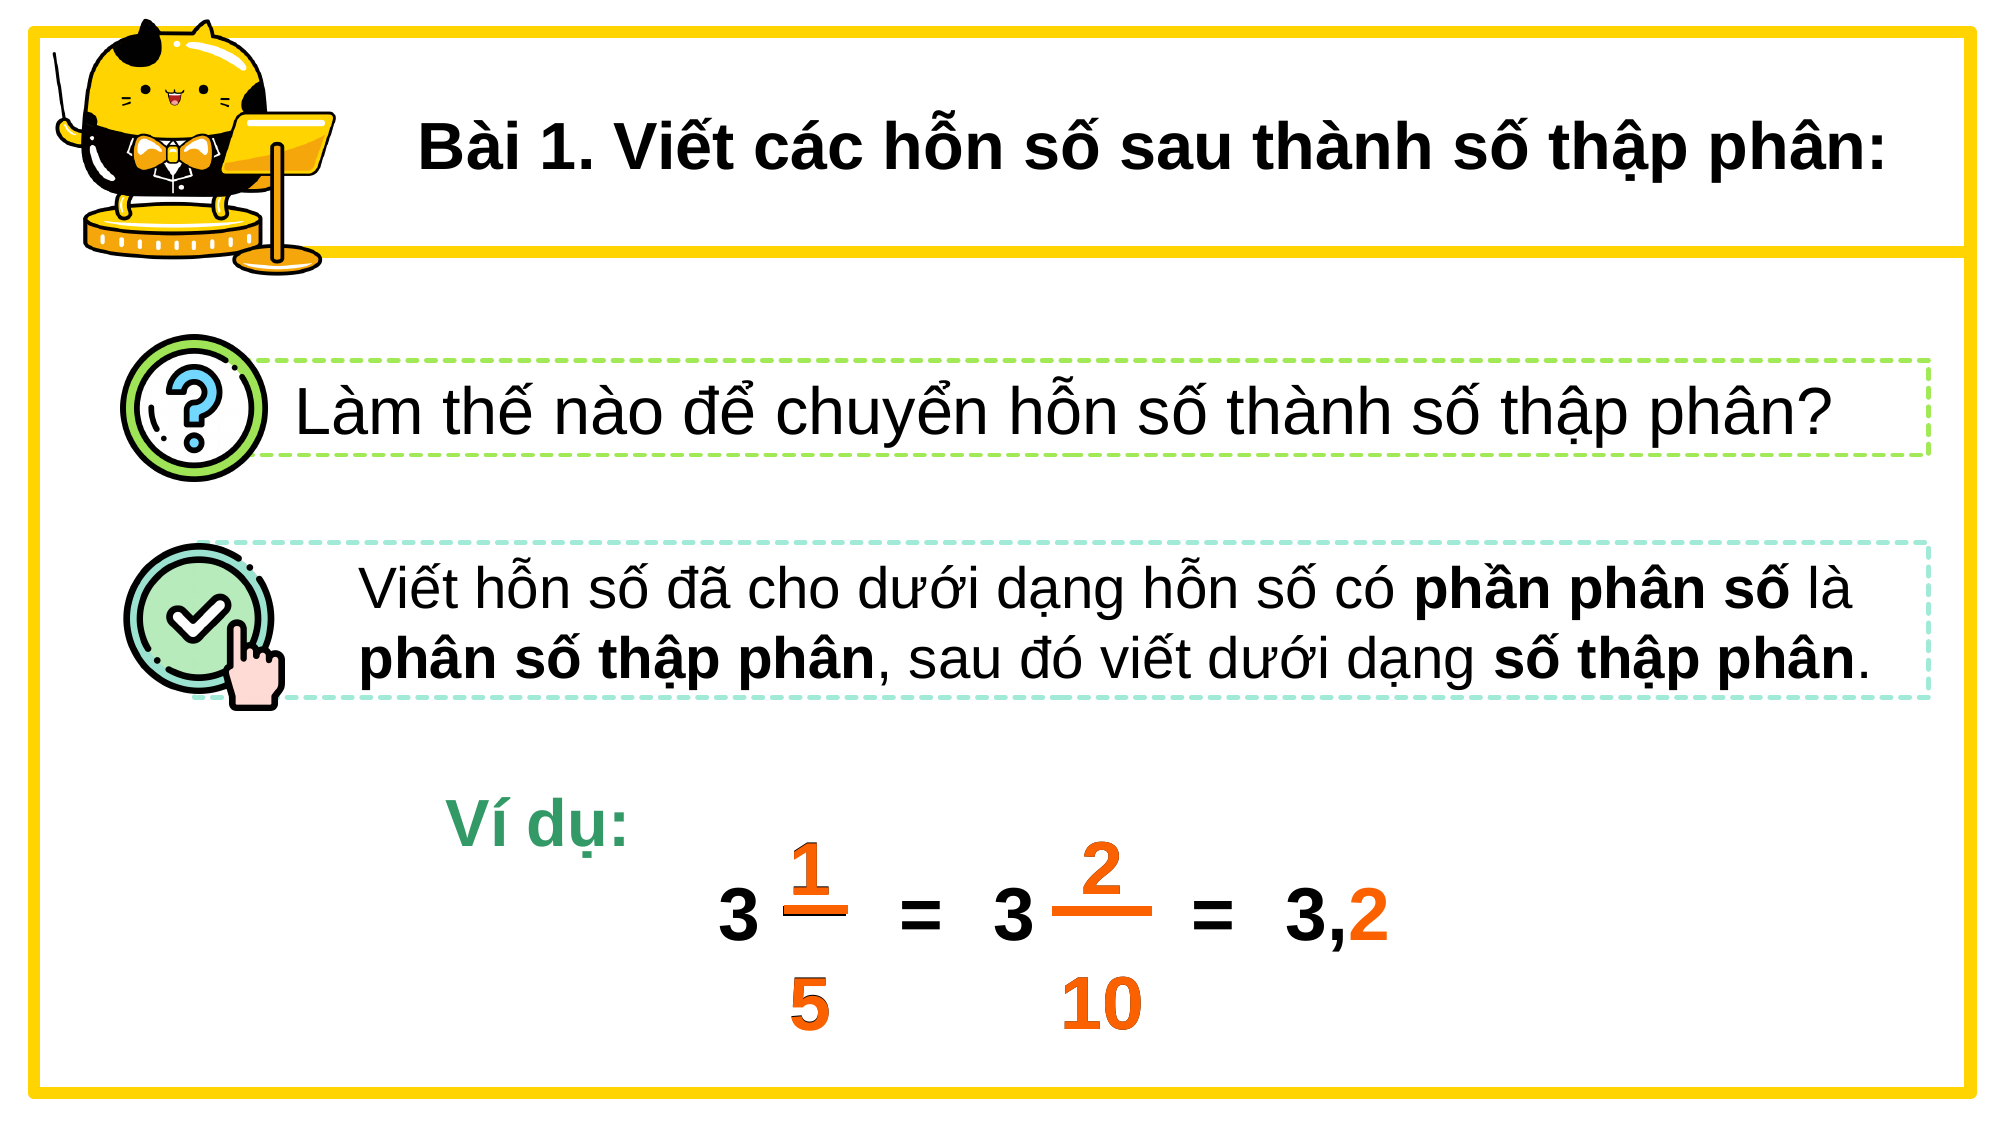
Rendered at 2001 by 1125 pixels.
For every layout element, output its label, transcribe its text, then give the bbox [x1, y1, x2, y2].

text_box 3 [979, 857, 1036, 963]
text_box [120, 542, 1929, 711]
picture [46, 0, 342, 296]
text_box 1 5 [774, 767, 872, 1053]
text_box Bài 1. Viết các hỗn số sau thành số thập phân: [403, 95, 1929, 190]
text_box 2 10 [1036, 767, 1169, 1053]
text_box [120, 334, 1929, 482]
text_box = [884, 857, 979, 963]
text_box Ví dụ: [430, 772, 677, 867]
text_box = [1176, 857, 1271, 963]
text_box 3 [703, 857, 774, 963]
text_box 3,2 [1271, 857, 1452, 963]
